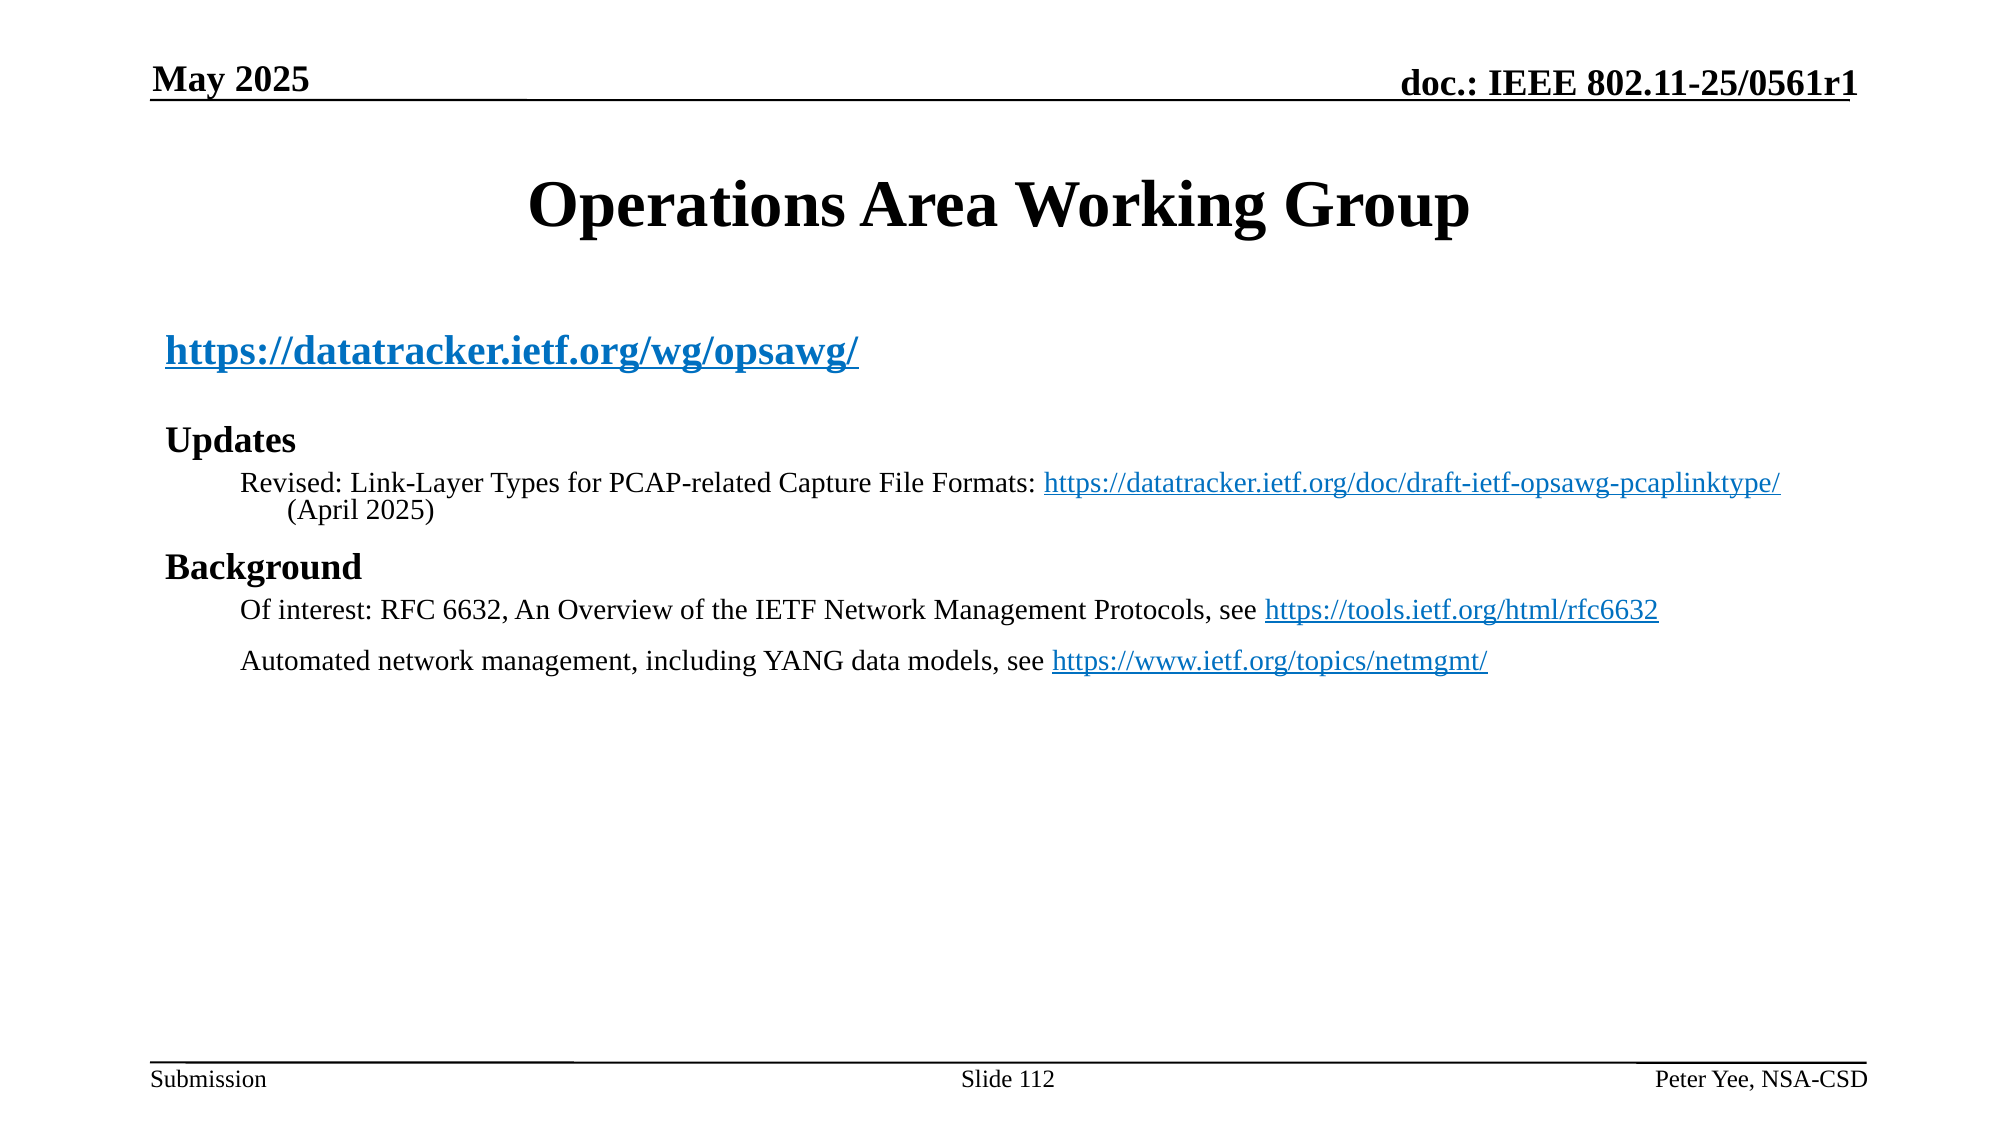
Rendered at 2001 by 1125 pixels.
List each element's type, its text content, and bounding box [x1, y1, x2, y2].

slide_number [152, 54, 563, 100]
title Operations Area Working Group [149, 112, 1850, 288]
list https://datatracker.ietf.org/wg/opsawg/ Updates Revised: Link-Layer Types for PCAP-related Capture File Formats: https://datatracker.ietf.org/doc/draft-ietf-opsawg-pcaplinktype/ (April 2025) Background Of interest: RFC 6632, An Overview of the IETF Network Management Protocols, see https://tools.ietf.org/html/rfc6632 Automated network management, including YANG data models, see https://www.ietf.org/topics/netmgmt/ [149, 324, 1850, 1000]
footer Peter Yee, NSA-CSD [1171, 1061, 1869, 1093]
slide_number Slide 112 [950, 1061, 1067, 1123]
